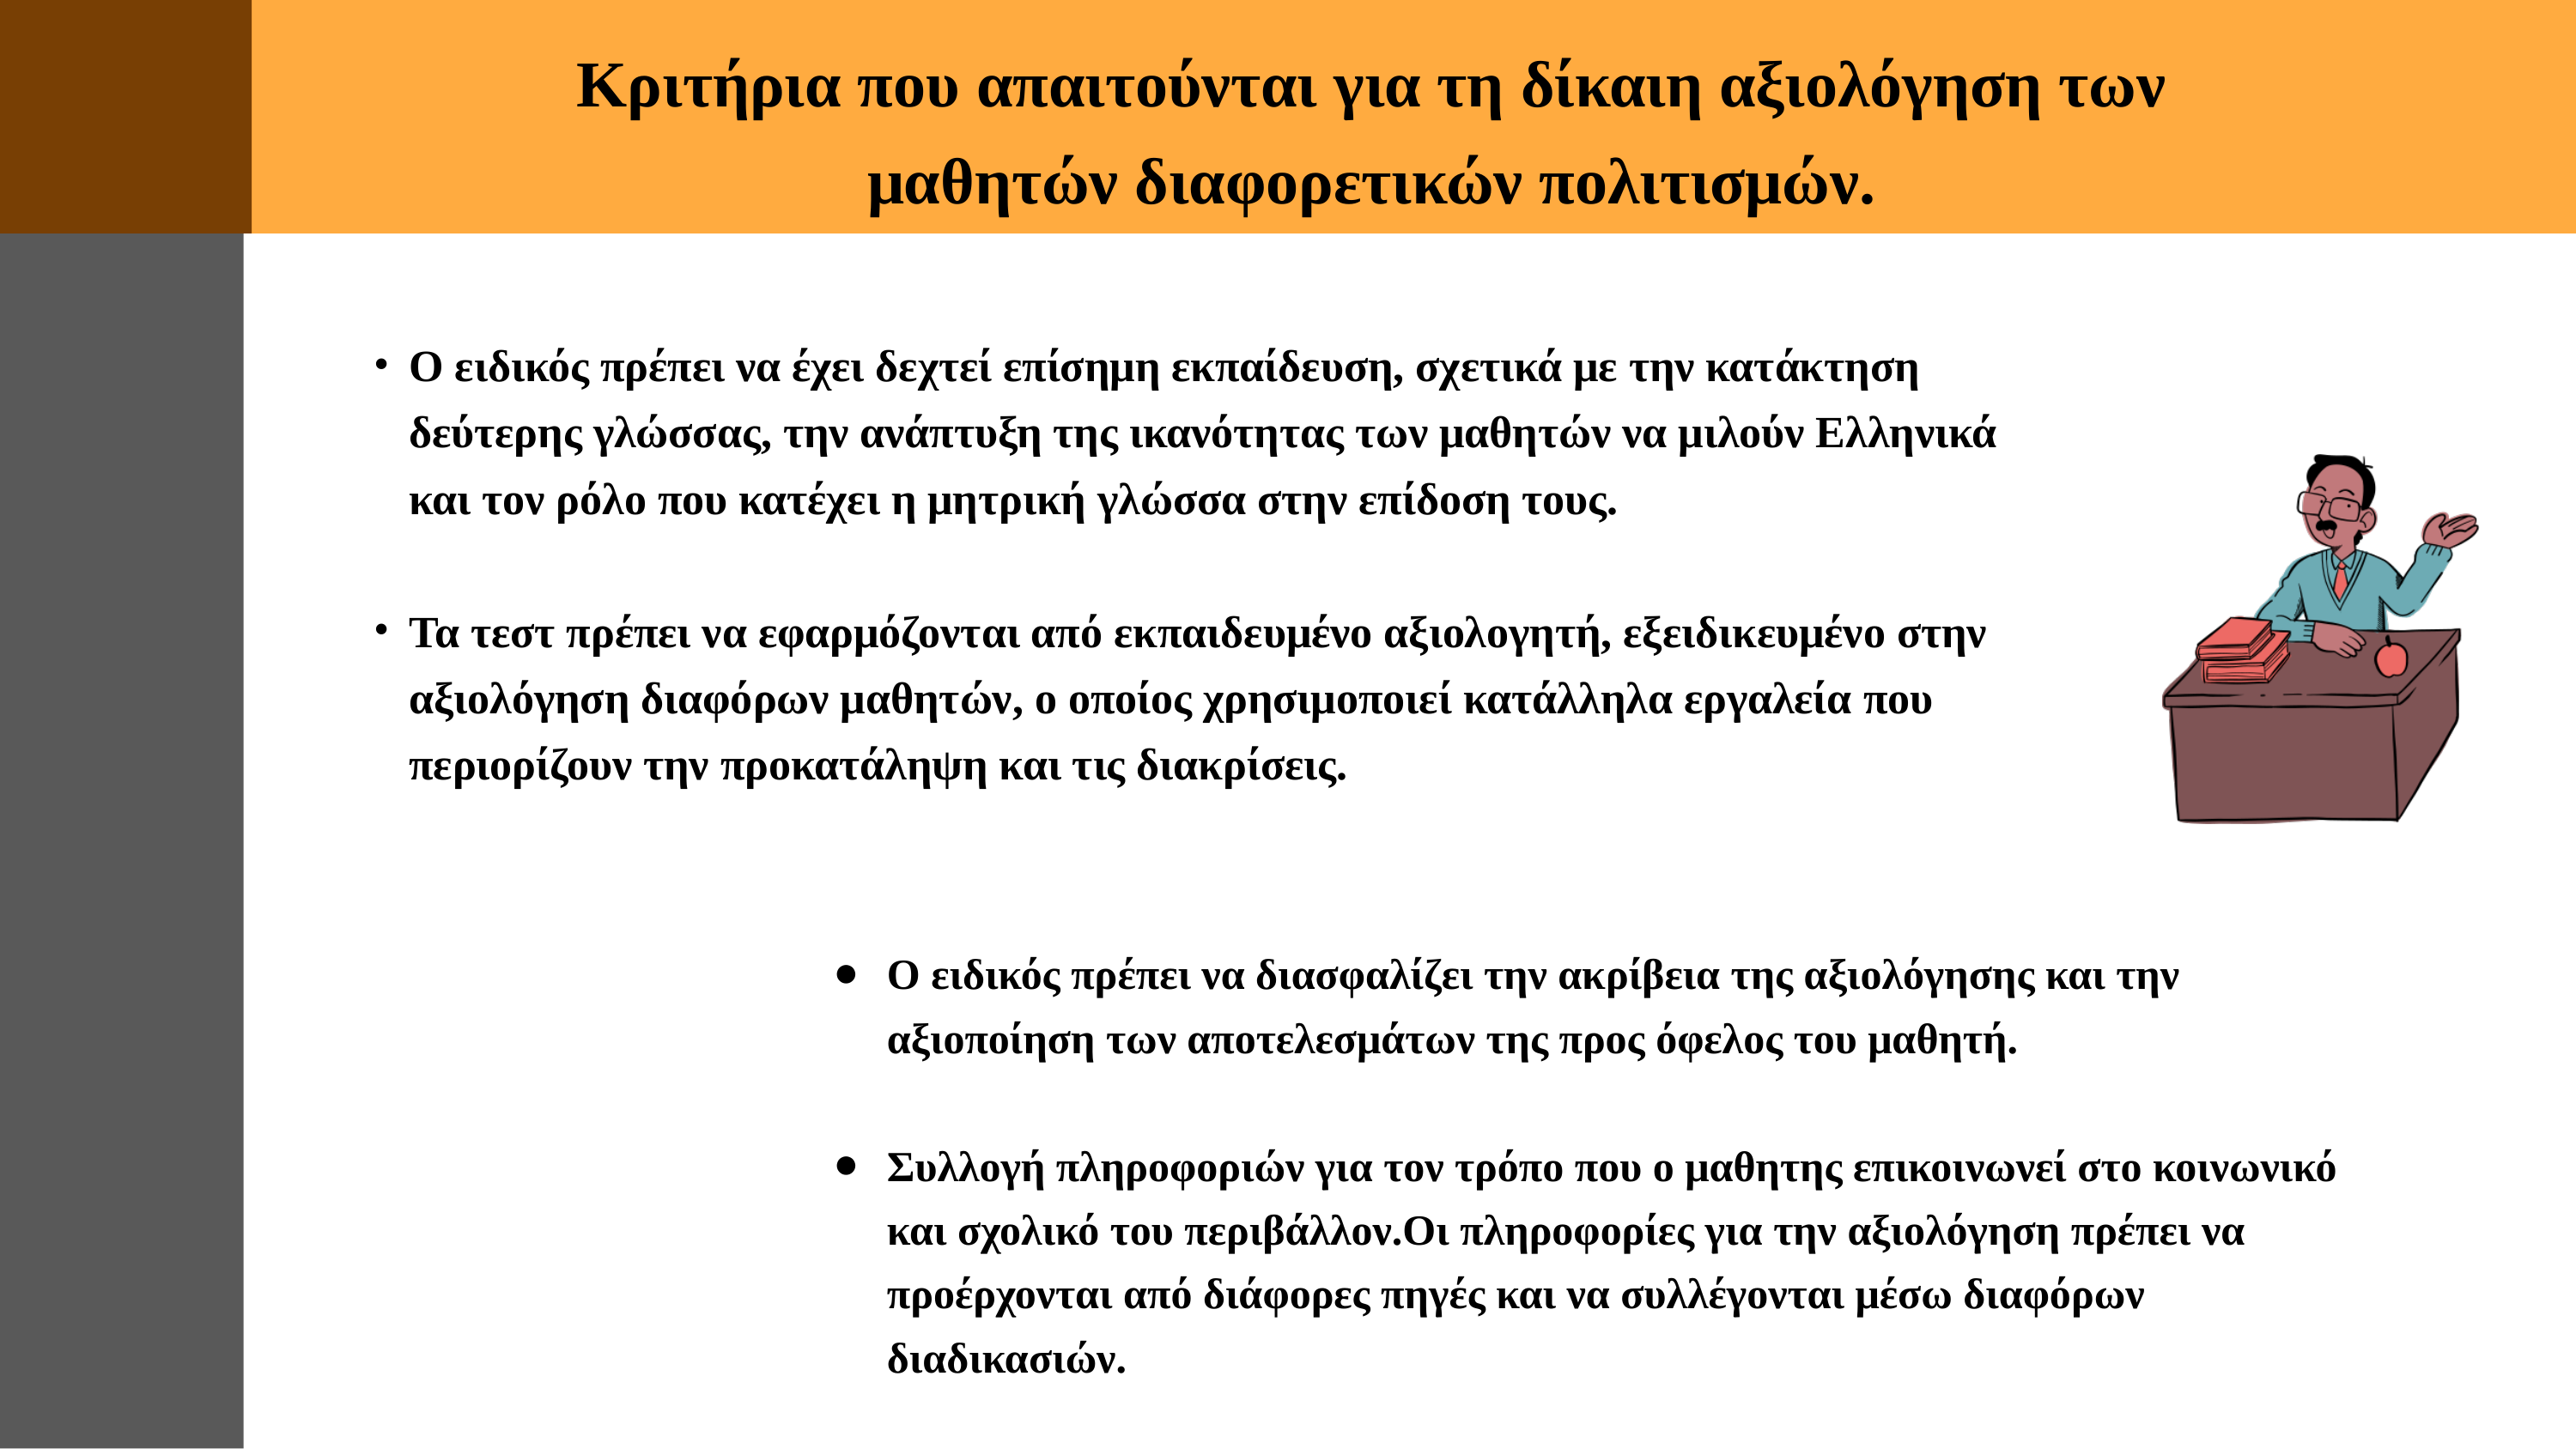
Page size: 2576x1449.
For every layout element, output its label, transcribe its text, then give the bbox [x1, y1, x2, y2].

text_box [0, 603, 845, 848]
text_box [0, 0, 252, 233]
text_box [256, 0, 2576, 233]
text_box Ο ειδικός πρέπει να έχει δεχτεί επίσημη εκπαίδευση, σχετικά με την κατάκτηση δεύτερης γλώσσας, την ανάπτυξη της ικανότητας των μαθητών να μιλούν Ελληνικά και τον ρόλο που κατέχει η μητρική γλώσσα στην επίδοση τους. Τα τεστ πρέπει να εφαρμόζονται από εκπαιδευμένο αξιολογητή, εξειδικευμένο στην αξιολόγηση διαφόρων μαθητών, ο οποίος χρησιμοποιεί κατάλληλα εργαλεία που περιορίζουν την προκατάληψη και τις διακρίσεις. [344, 324, 2014, 790]
text_box [2161, 454, 2482, 824]
text_box Ο ειδικός πρέπει να διασφαλίζει την ακρίβεια της αξιολόγησης και την αξιοποίηση των αποτελεσμάτων της προς όφελος του μαθητή. Συλλογή πληροφοριών για τον τρόπο που ο μαθητης επικοινωνεί στο κοινωνικό και σχολικό του περιβάλλον.Οι πληροφορίες για την αξιολόγηση πρέπει να προέρχονται από διάφορες πηγές και να συλλέγονται μέσω διαφόρων διαδικασιών. [822, 934, 2369, 1382]
